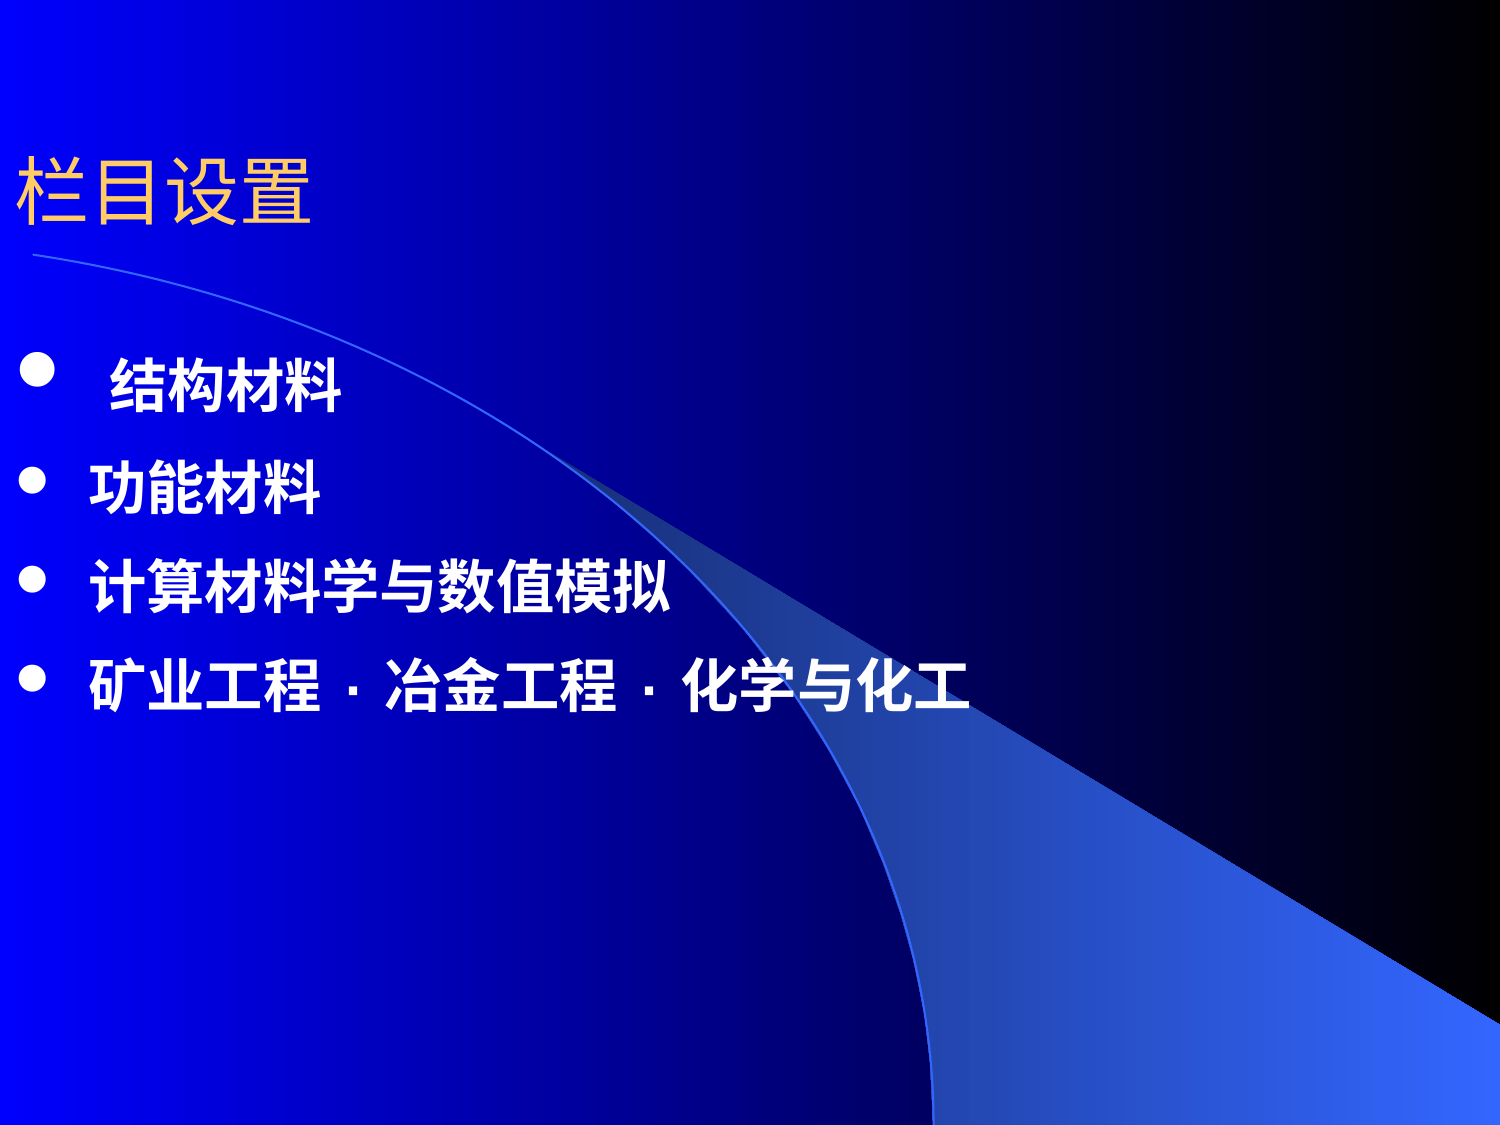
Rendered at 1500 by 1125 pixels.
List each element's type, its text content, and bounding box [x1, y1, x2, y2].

text_box 栏目设置 结构材料 功能材料 计算材料学与数值模拟 矿业工程·冶金工程·化学与化工 [0, 137, 1500, 727]
